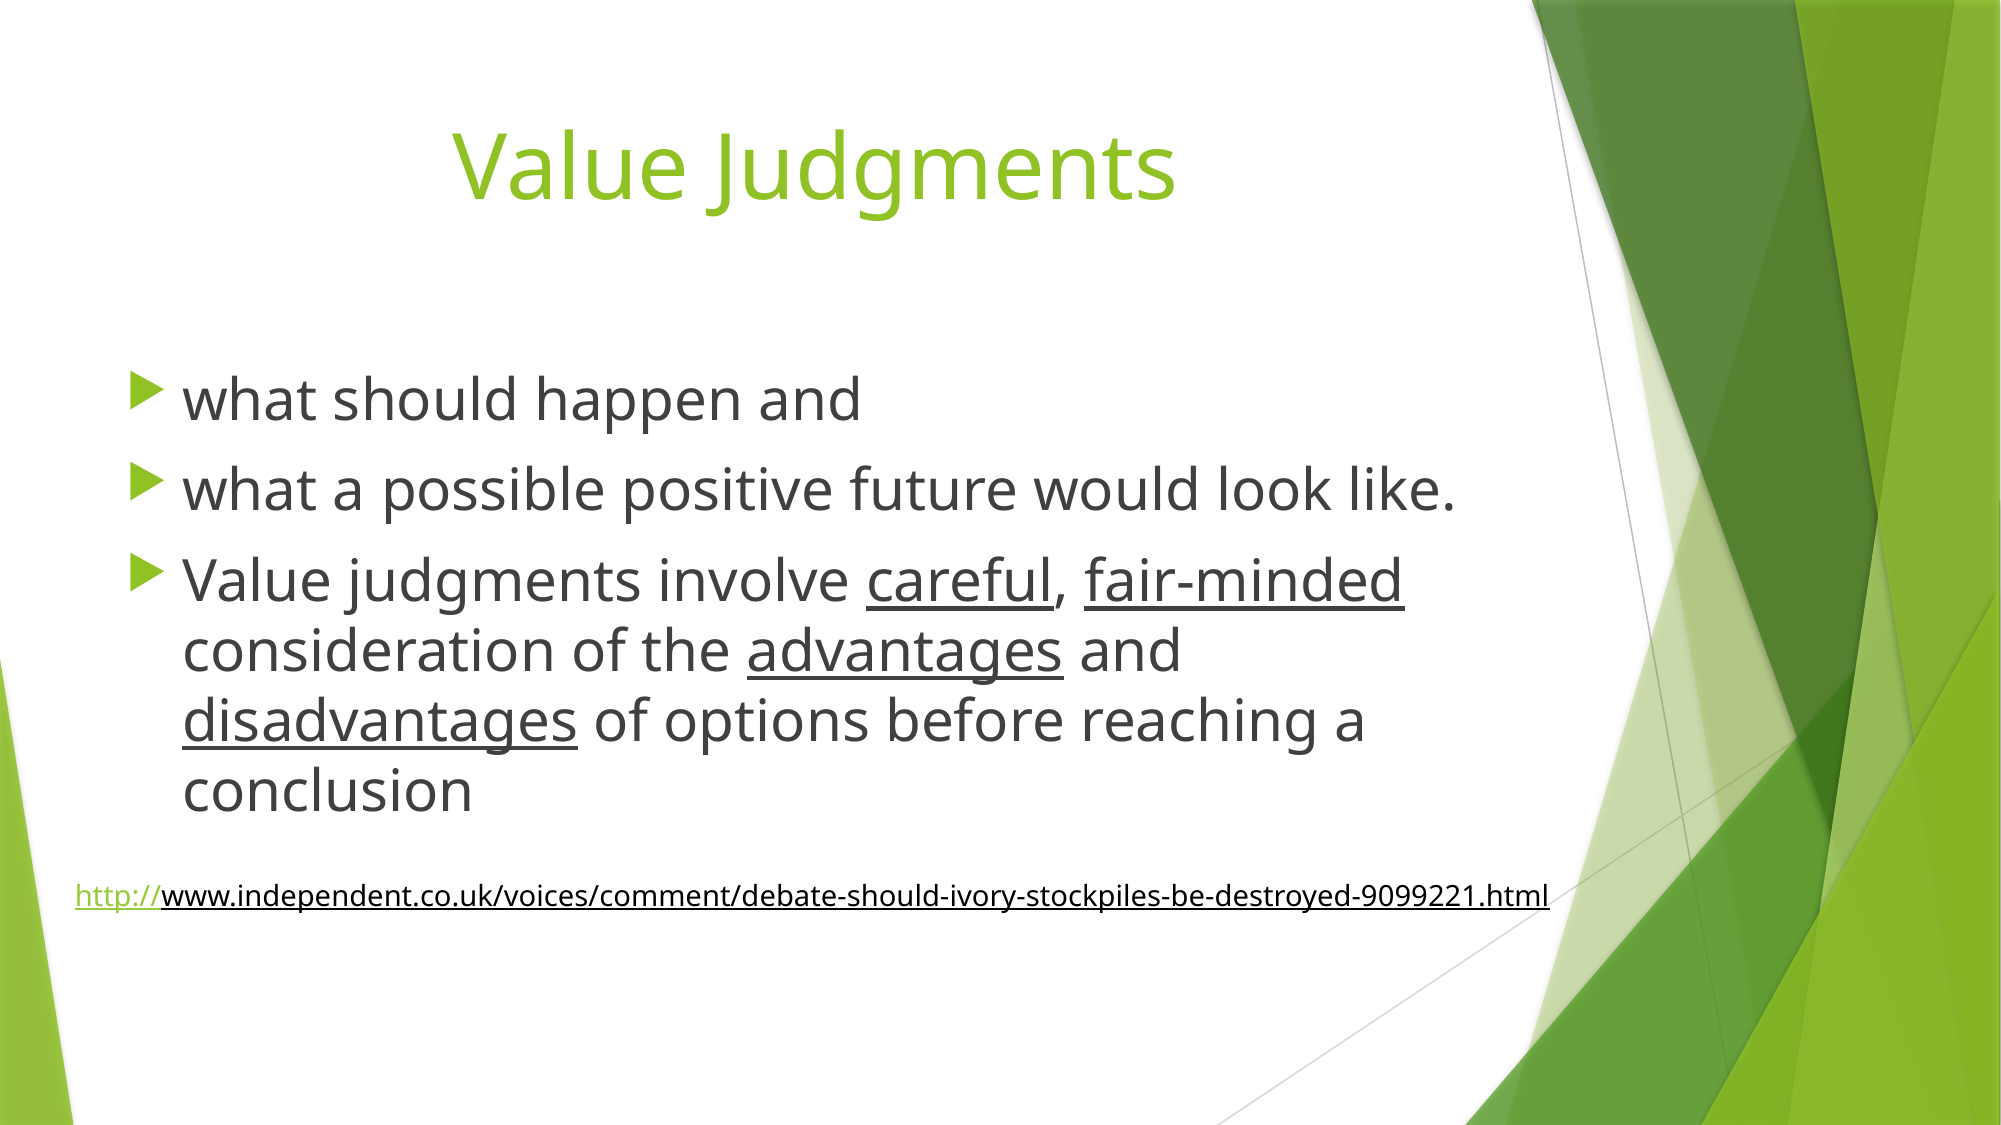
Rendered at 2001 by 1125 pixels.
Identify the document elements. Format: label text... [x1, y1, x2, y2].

text_box http://www.independent.co.uk/voices/comment/debate-should-ivory-stockpiles-be-destroyed-9099221.html [59, 869, 1573, 925]
list what should happen and what a possible positive future would look like. Value judgments involve careful, fair-minded consideration of the advantages and disadvantages of options before reaching a conclusion [111, 354, 1522, 832]
title Value Judgments [111, 99, 1522, 317]
